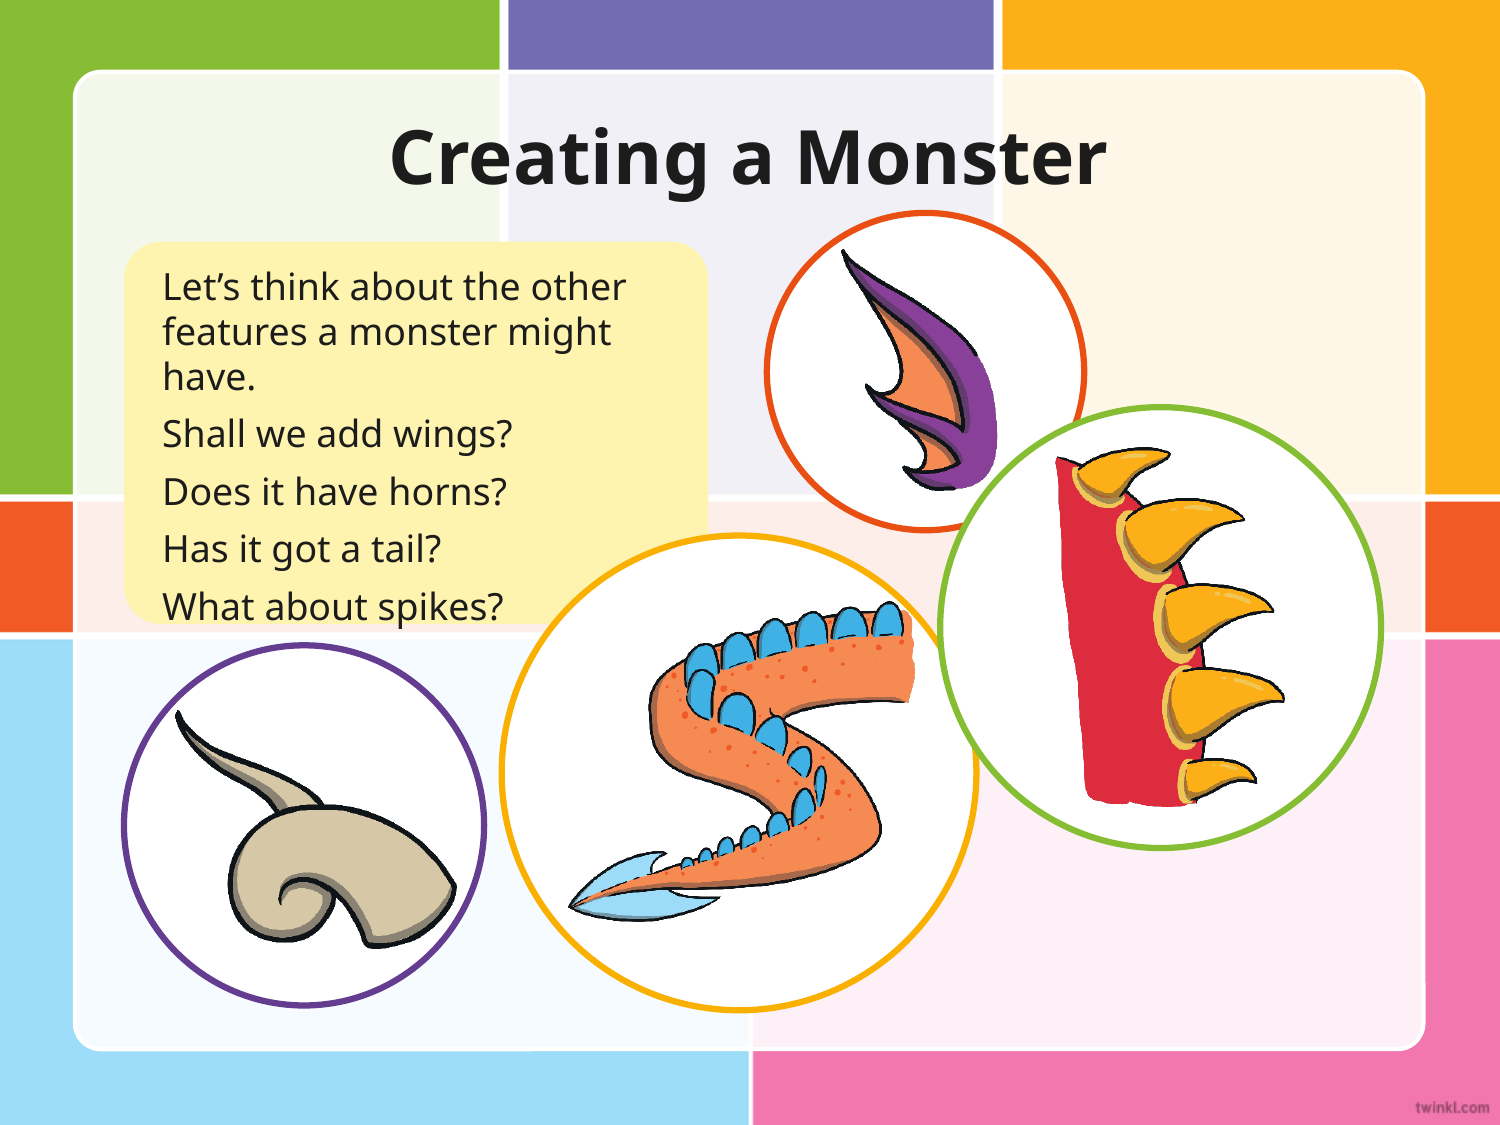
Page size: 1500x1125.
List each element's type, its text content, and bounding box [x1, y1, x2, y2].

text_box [501, 535, 977, 1011]
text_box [940, 407, 1382, 849]
text_box Let’s think about the other features a monster might have. Shall we add wings? Does it have horns? Has it got a tail? What about spikes? [161, 262, 688, 628]
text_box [766, 212, 1085, 531]
text_box [122, 244, 710, 626]
picture [0, 0, 1500, 1125]
title Creating a Monster [73, 76, 1426, 244]
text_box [123, 645, 485, 1006]
